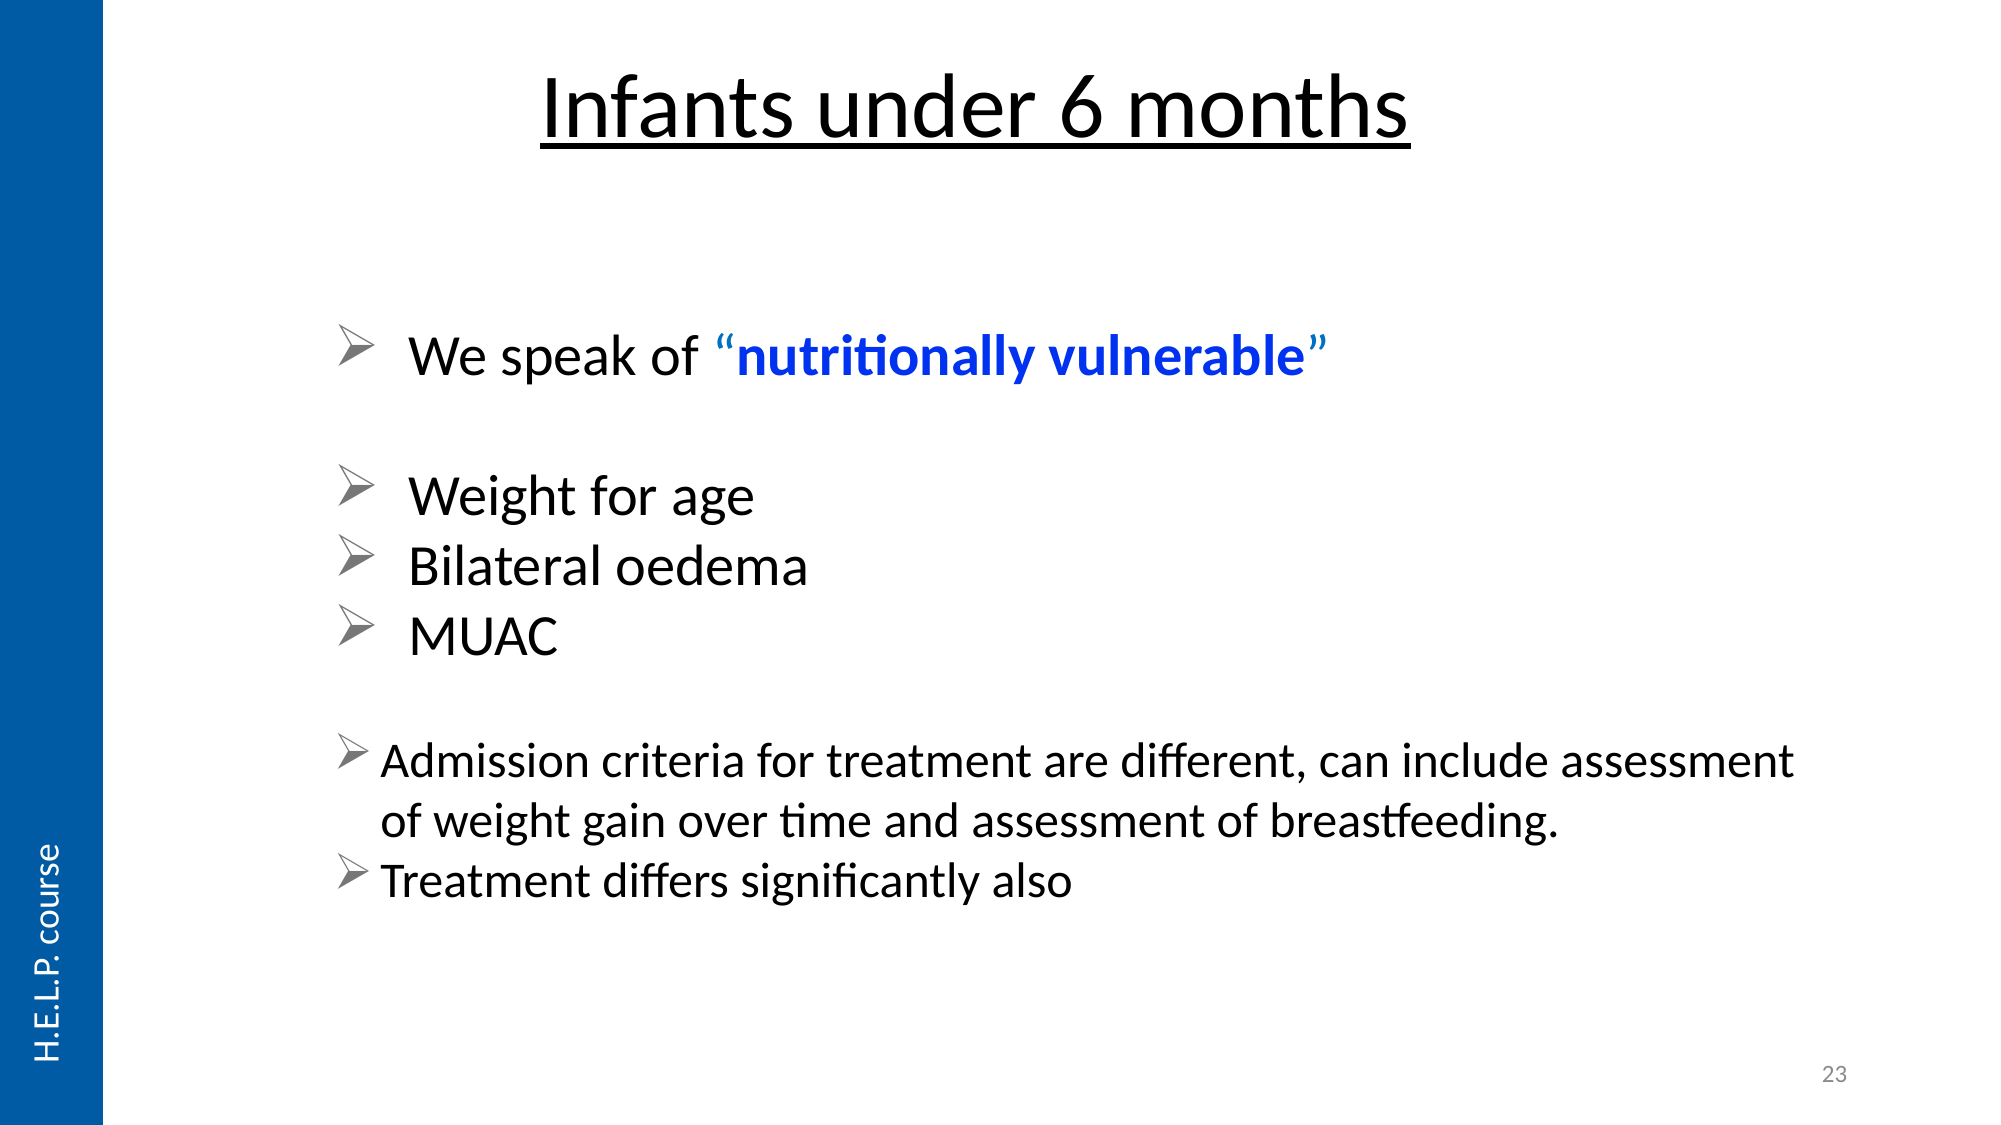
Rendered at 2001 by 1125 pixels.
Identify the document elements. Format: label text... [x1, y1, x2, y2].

text_box Infants under 6 months [302, 11, 1649, 165]
slide_number 23 [1412, 1042, 1863, 1103]
text_box [0, 0, 104, 1125]
text_box H.E.L.P. course [13, 841, 90, 1079]
text_box We speak of “nutritionally vulnerable” Weight for age Bilateral oedema MUAC Admission criteria for treatment are different, can include assessment of weight gain over time and assessment of breastfeeding. Treatment differs significantly also [318, 309, 1863, 915]
